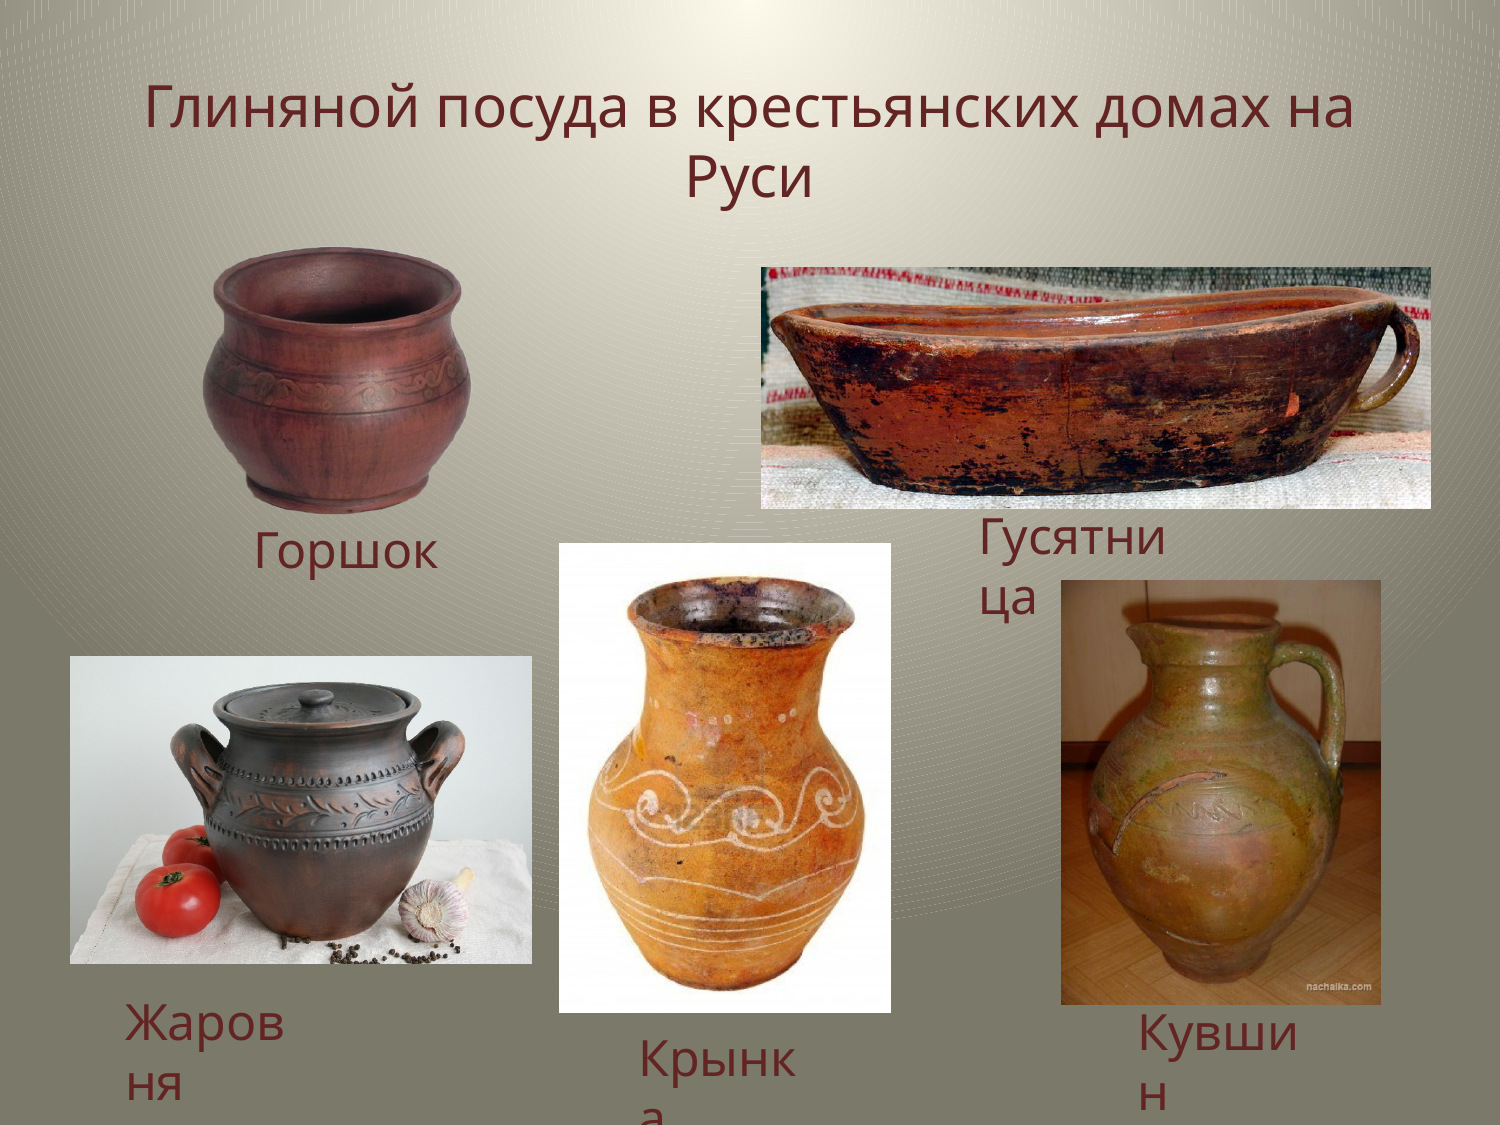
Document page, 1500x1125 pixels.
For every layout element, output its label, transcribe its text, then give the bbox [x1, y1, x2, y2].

picture [761, 266, 1432, 509]
picture [1061, 580, 1381, 1006]
title Глиняной посуда в крестьянских домах на Руси [75, 45, 1425, 233]
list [202, 246, 478, 522]
picture [559, 543, 892, 1014]
text_box Гусятница [963, 517, 1212, 632]
list Жаровня [109, 983, 302, 1035]
picture [70, 656, 532, 964]
text_box Кувшин [1122, 1014, 1318, 1125]
text_box Горшок [238, 530, 458, 587]
text_box Крынка [623, 1023, 819, 1125]
